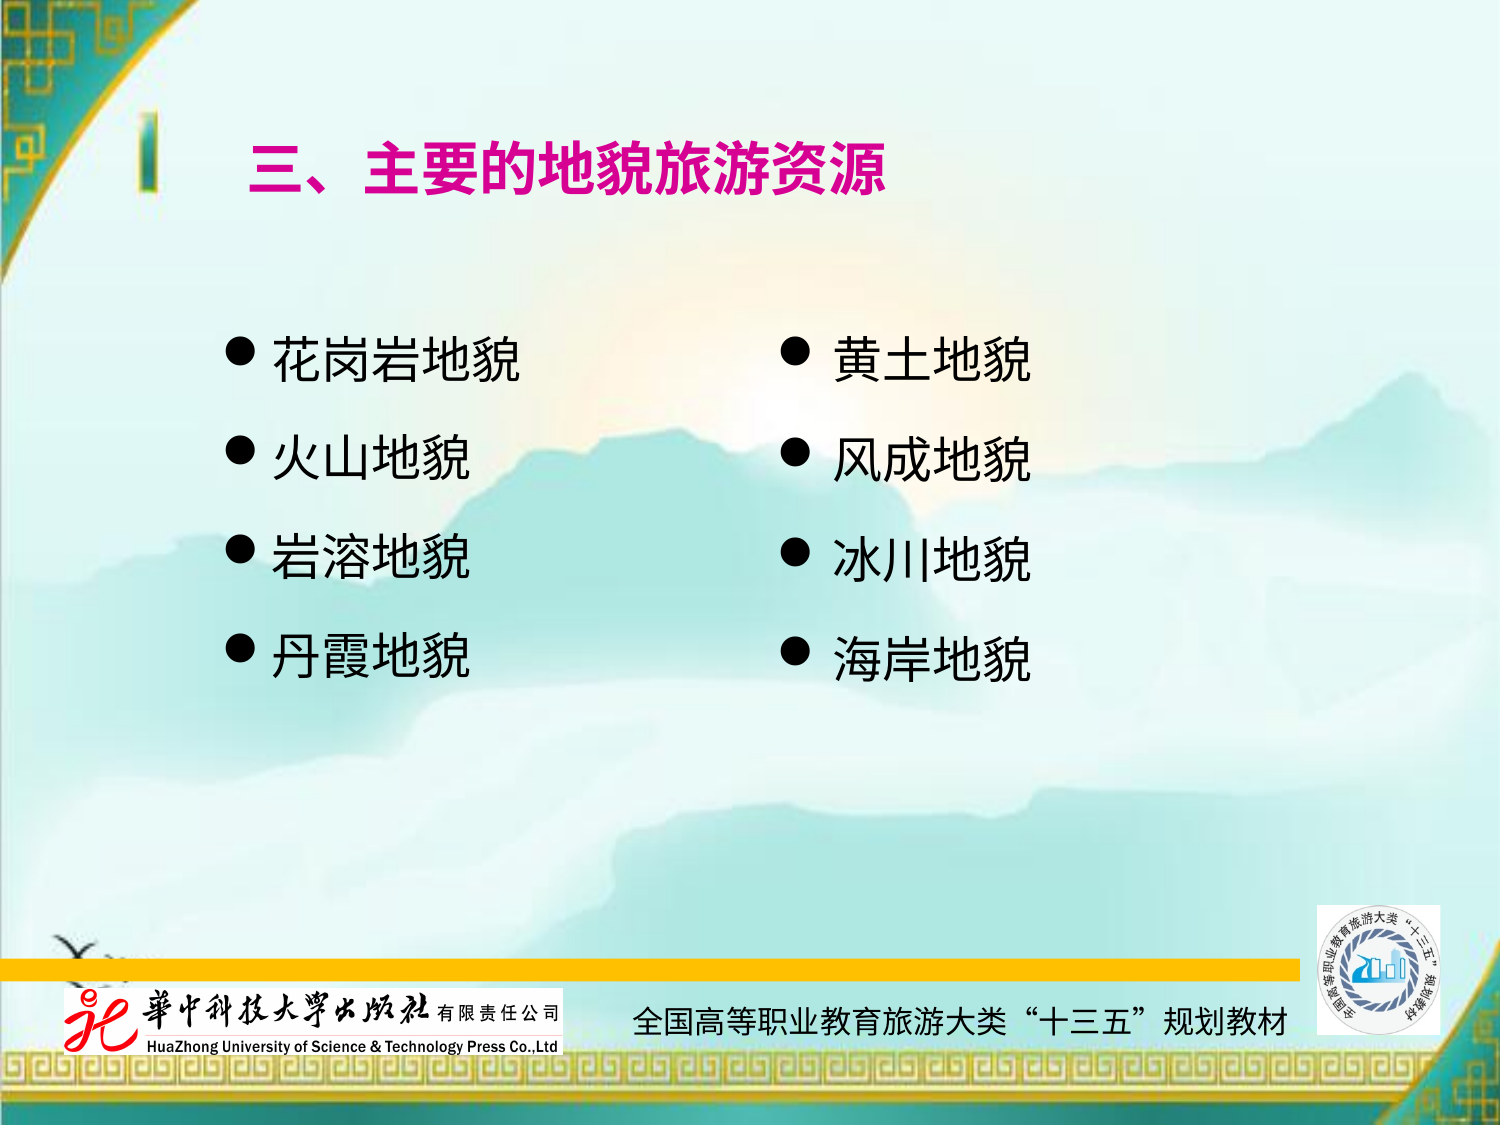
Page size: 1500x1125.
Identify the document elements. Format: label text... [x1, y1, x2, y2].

text_box 黄土地貌 风成地貌 冰川地貌 海岸地貌 [761, 290, 1250, 779]
picture [0, 0, 1500, 1125]
list 花岗岩地貌 火山地貌 岩溶地貌 丹霞地貌 [206, 302, 695, 766]
title 三、主要的地貌旅游资源 [123, 125, 1010, 218]
